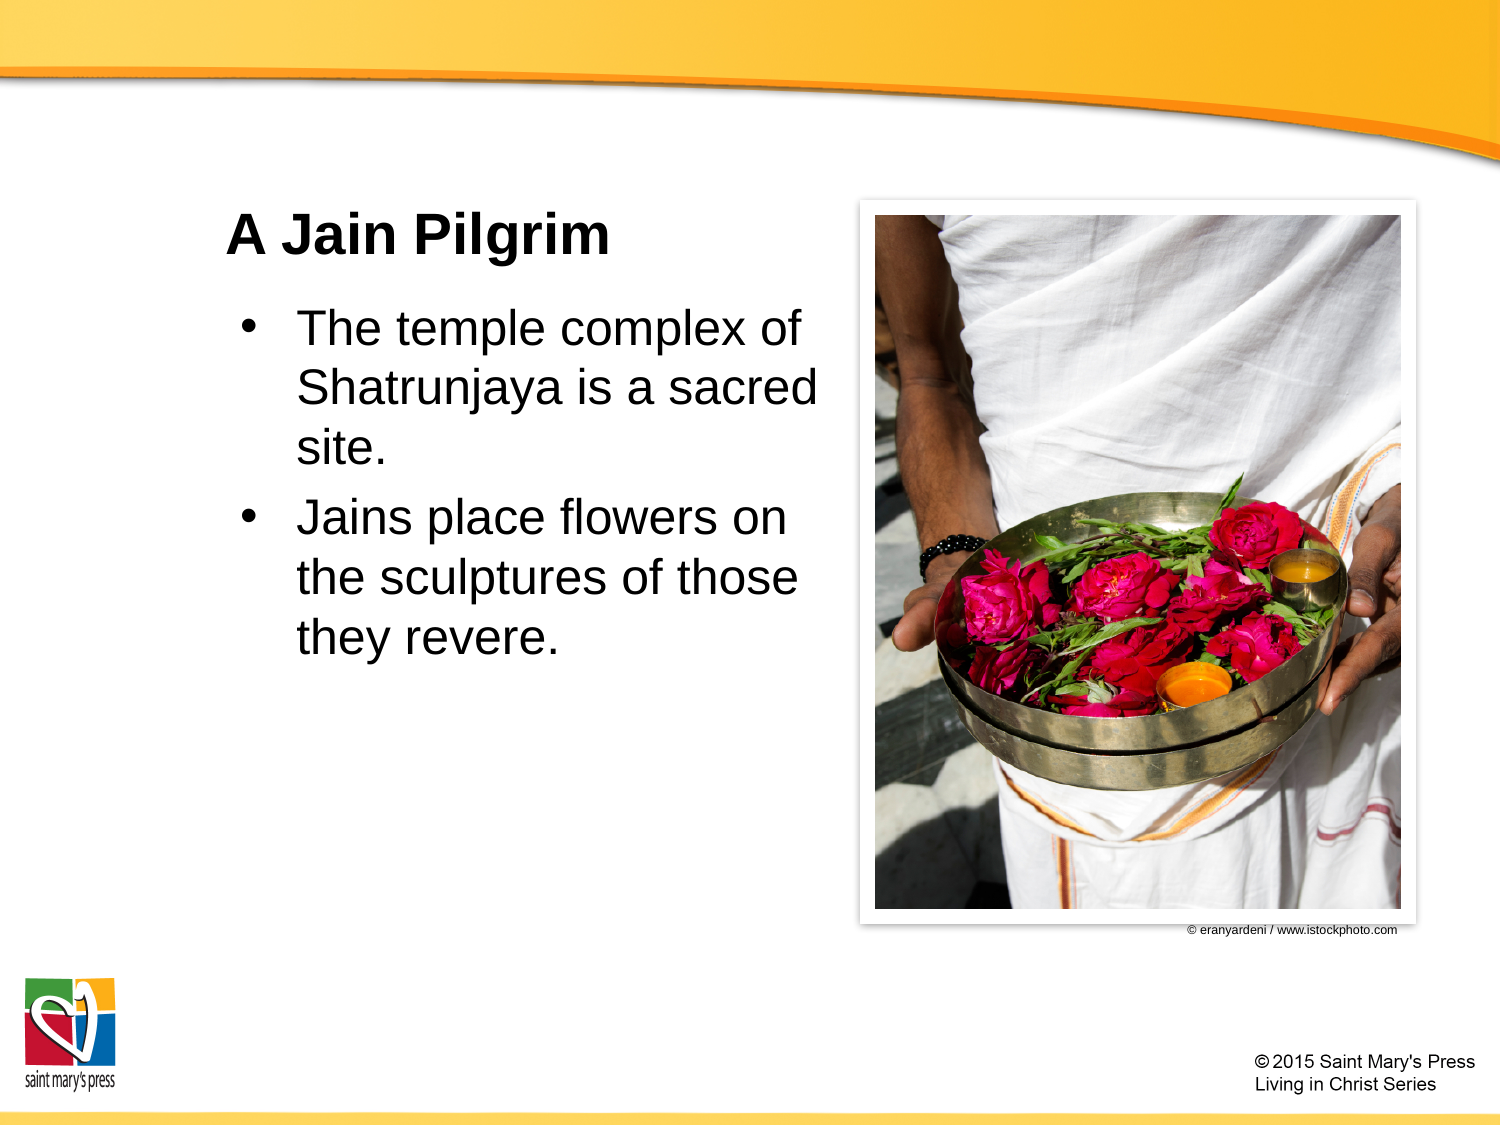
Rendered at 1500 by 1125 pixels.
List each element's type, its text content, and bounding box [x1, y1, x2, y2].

title A Jain Pilgrim [210, 187, 1500, 275]
list The temple complex of Shatrunjaya is a sacred site. Jains place flowers on the sculptures of those they revere. [225, 287, 875, 1005]
picture [874, 214, 1402, 910]
text_box © eranyardeni / www.istockphoto.com [899, 914, 1413, 945]
picture [0, 0, 1500, 1125]
